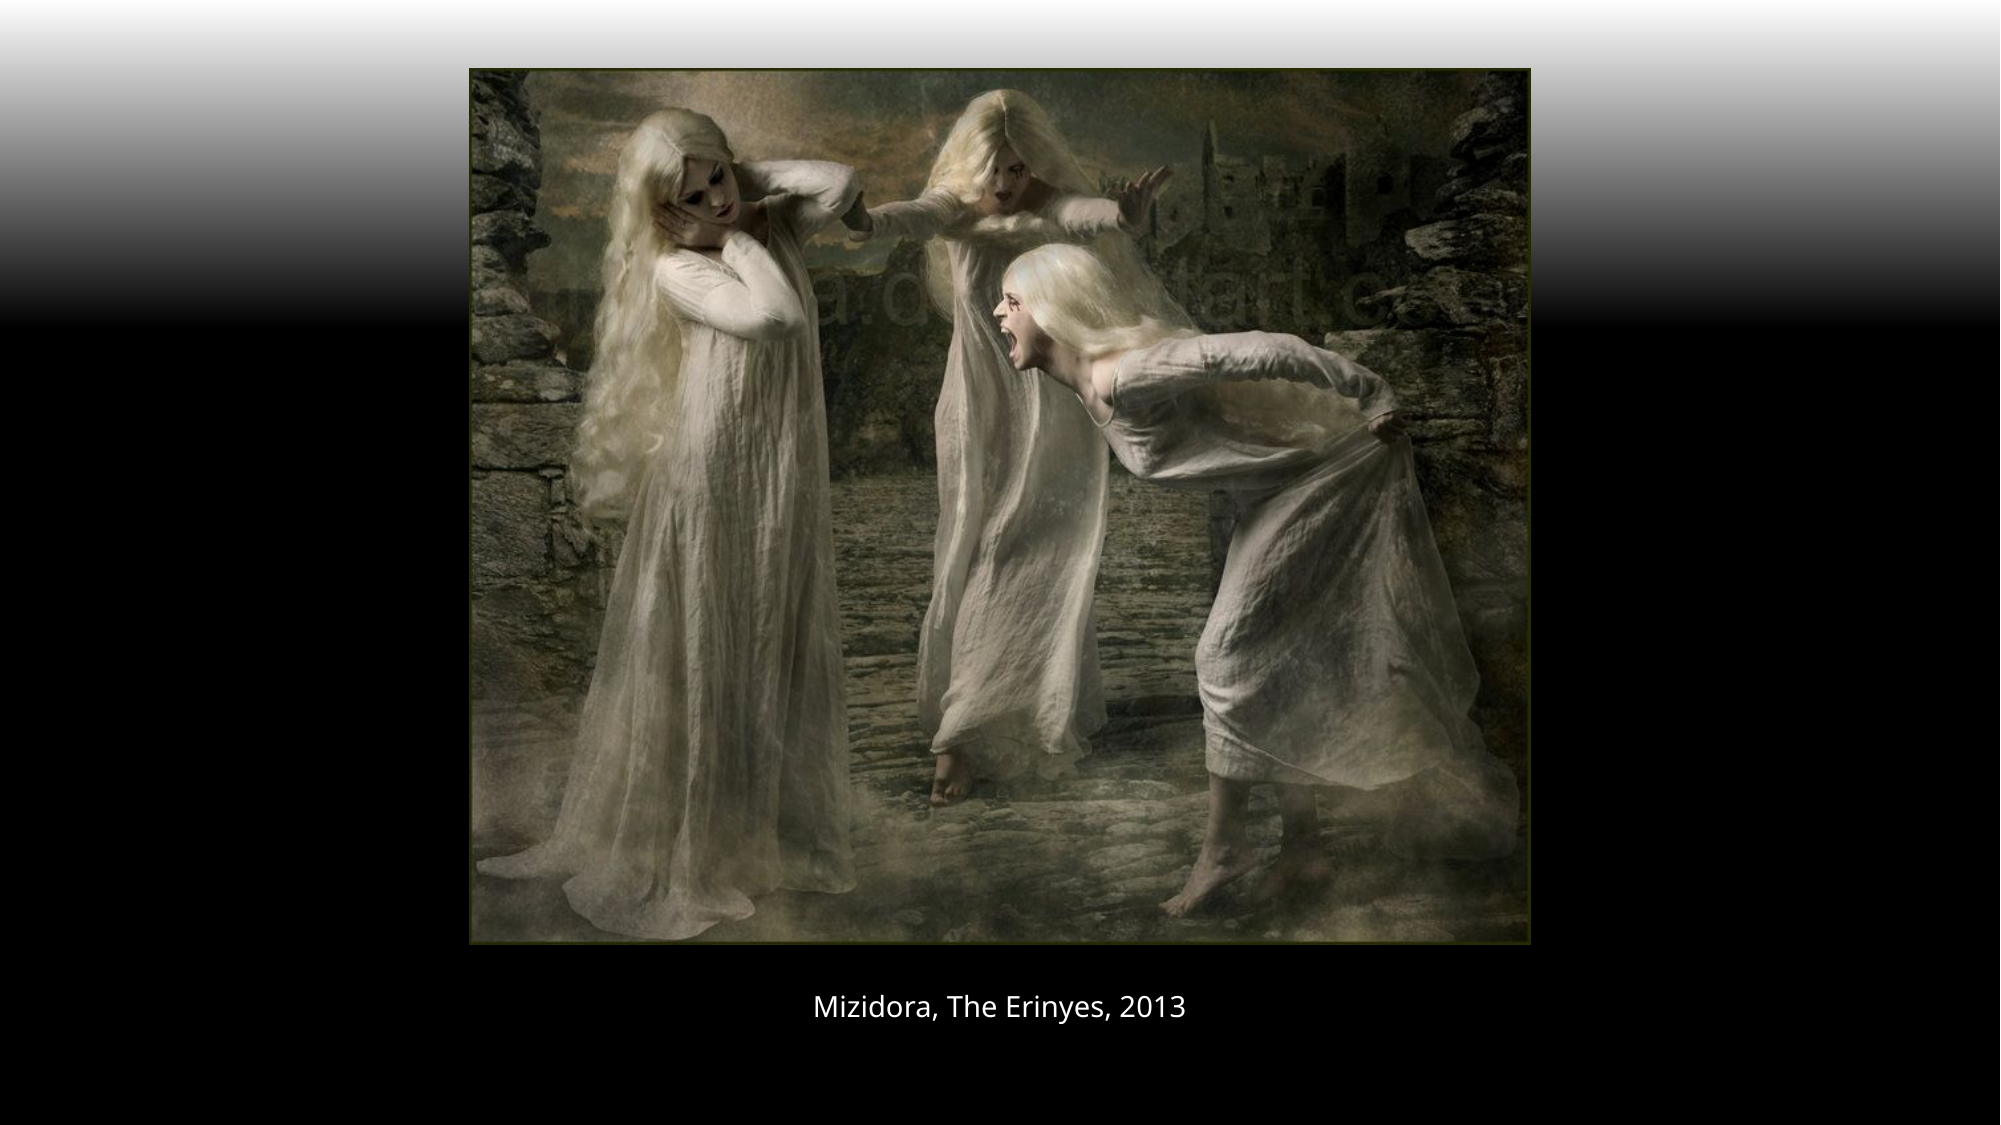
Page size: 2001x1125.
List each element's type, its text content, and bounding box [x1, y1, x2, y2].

text_box Mizidora, The Erinyes, 2013 [225, 984, 1775, 1078]
picture [469, 68, 1531, 945]
